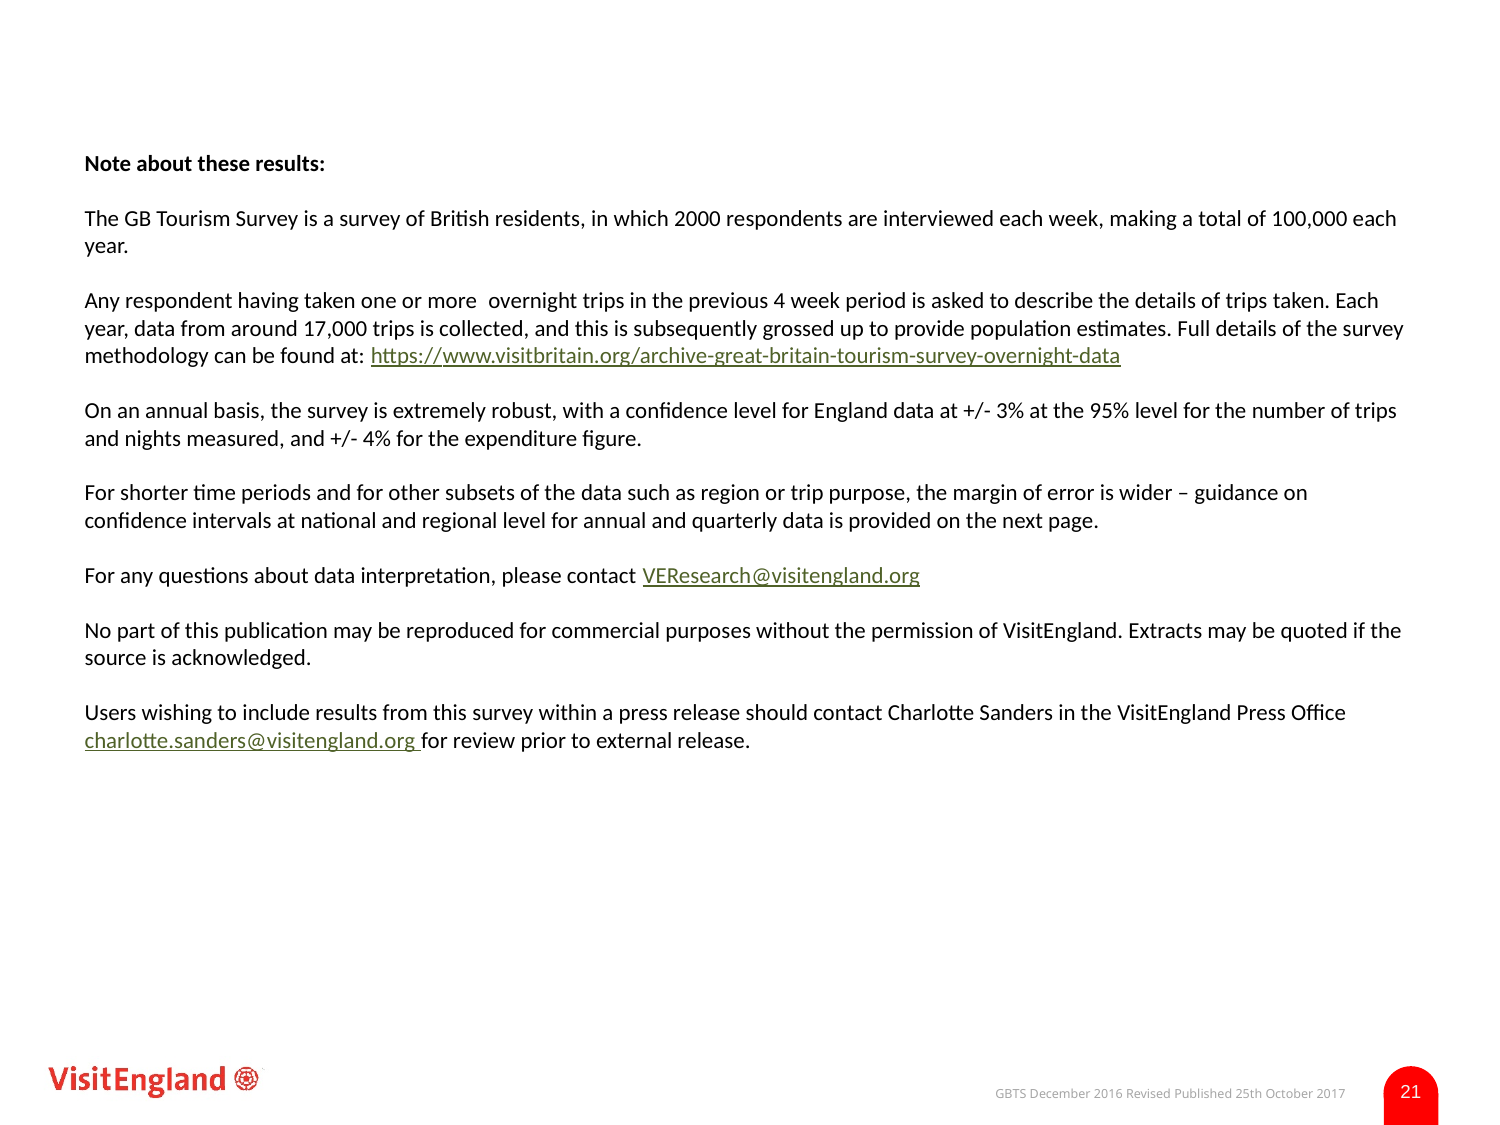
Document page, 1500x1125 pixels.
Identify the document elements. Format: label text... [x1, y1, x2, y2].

picture [33, 1056, 280, 1104]
text_box Note about these results: The GB Tourism Survey is a survey of British residents, in which 2000 respondents are interviewed each week, making a total of 100,000 each year. Any respondent having taken one or more overnight trips in the previous 4 week period is asked to describe the details of trips taken. Each year, data from around 17,000 trips is collected, and this is subsequently grossed up to provide population estimates. Full details of the survey methodology can be found at: https://www.visitbritain.org/archive-great-britain-tourism-survey-overnight-data On an annual basis, the survey is extremely robust, with a confidence level for England data at +/- 3% at the 95% level for the number of trips and nights measured, and +/- 4% for the expenditure figure. For shorter time periods and for other subsets of the data such as region or trip purpose, the margin of error is wider – guidance on confidence intervals at national and regional level for annual and quarterly data is provided on the next page. For any questions about data interpretation, please contact VEResearch@visitengland.org No part of this publication may be reproduced for commercial purposes without the permission of VisitEngland. Extracts may be quoted if the source is acknowledged. Users wishing to include results from this survey within a press release should contact Charlotte Sanders in the VisitEngland Press Office charlotte.sanders@visitengland.org for review prior to external release. [69, 141, 1432, 760]
